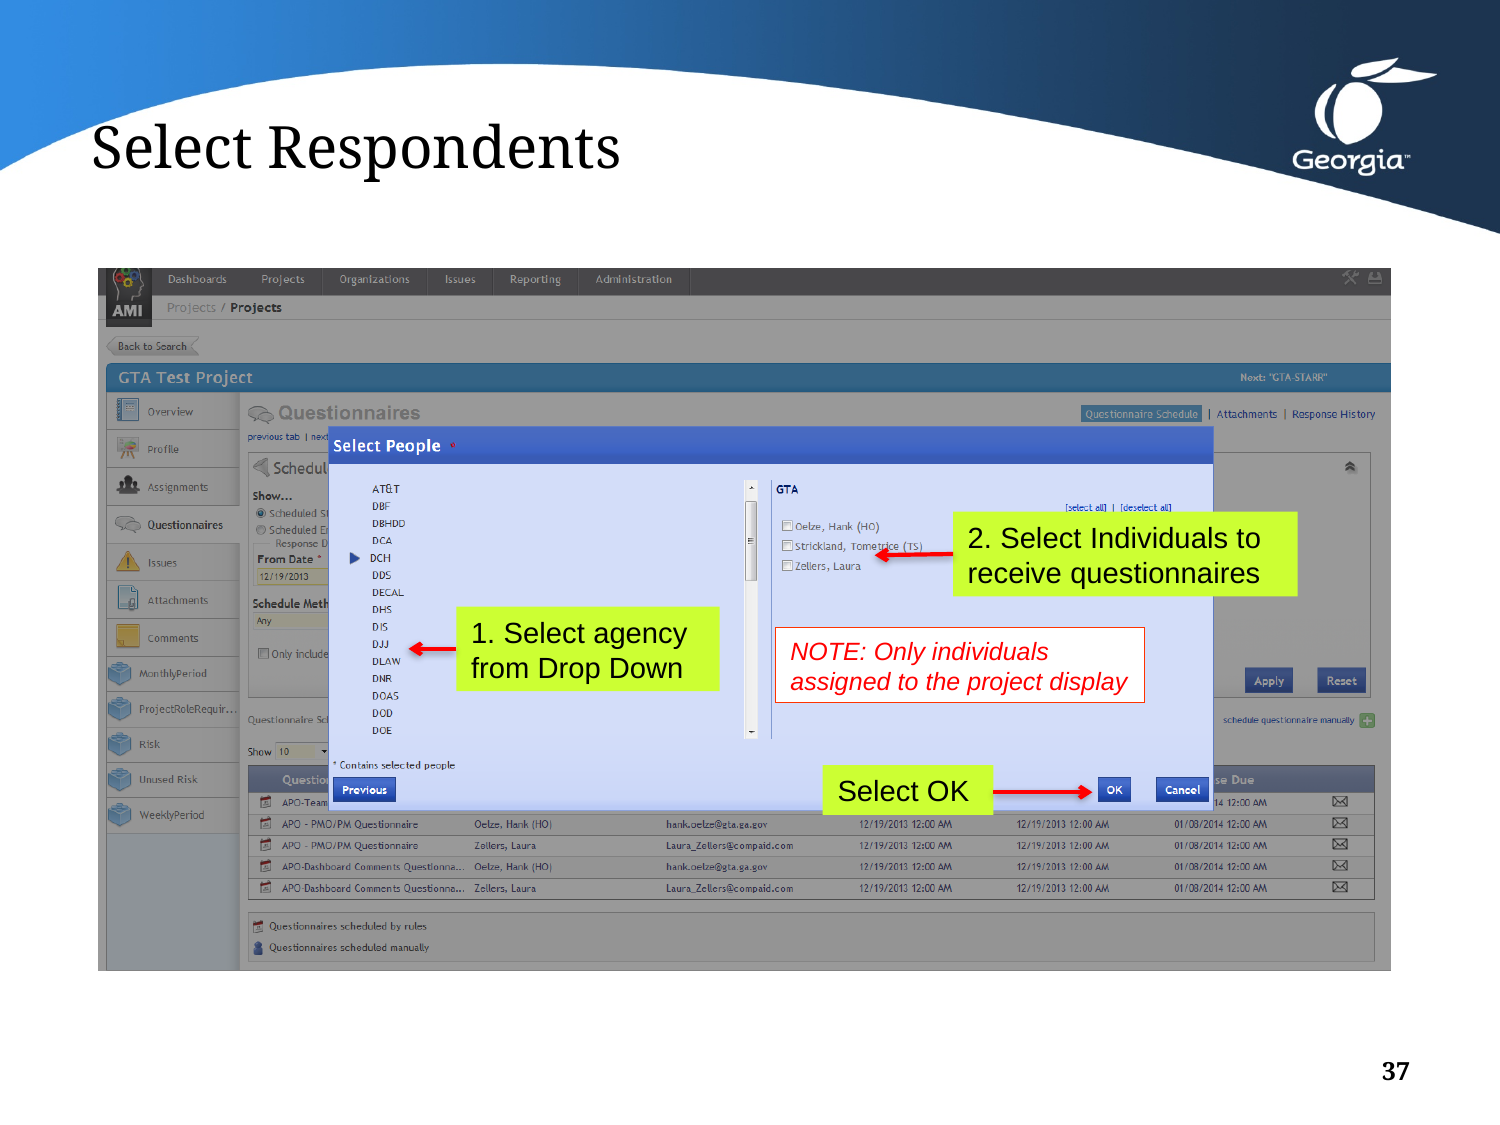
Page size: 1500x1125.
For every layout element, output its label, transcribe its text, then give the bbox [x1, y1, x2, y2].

slide_number 37 [1074, 1042, 1425, 1103]
title Select Respondents [76, 93, 1164, 198]
picture [0, 0, 1500, 1125]
